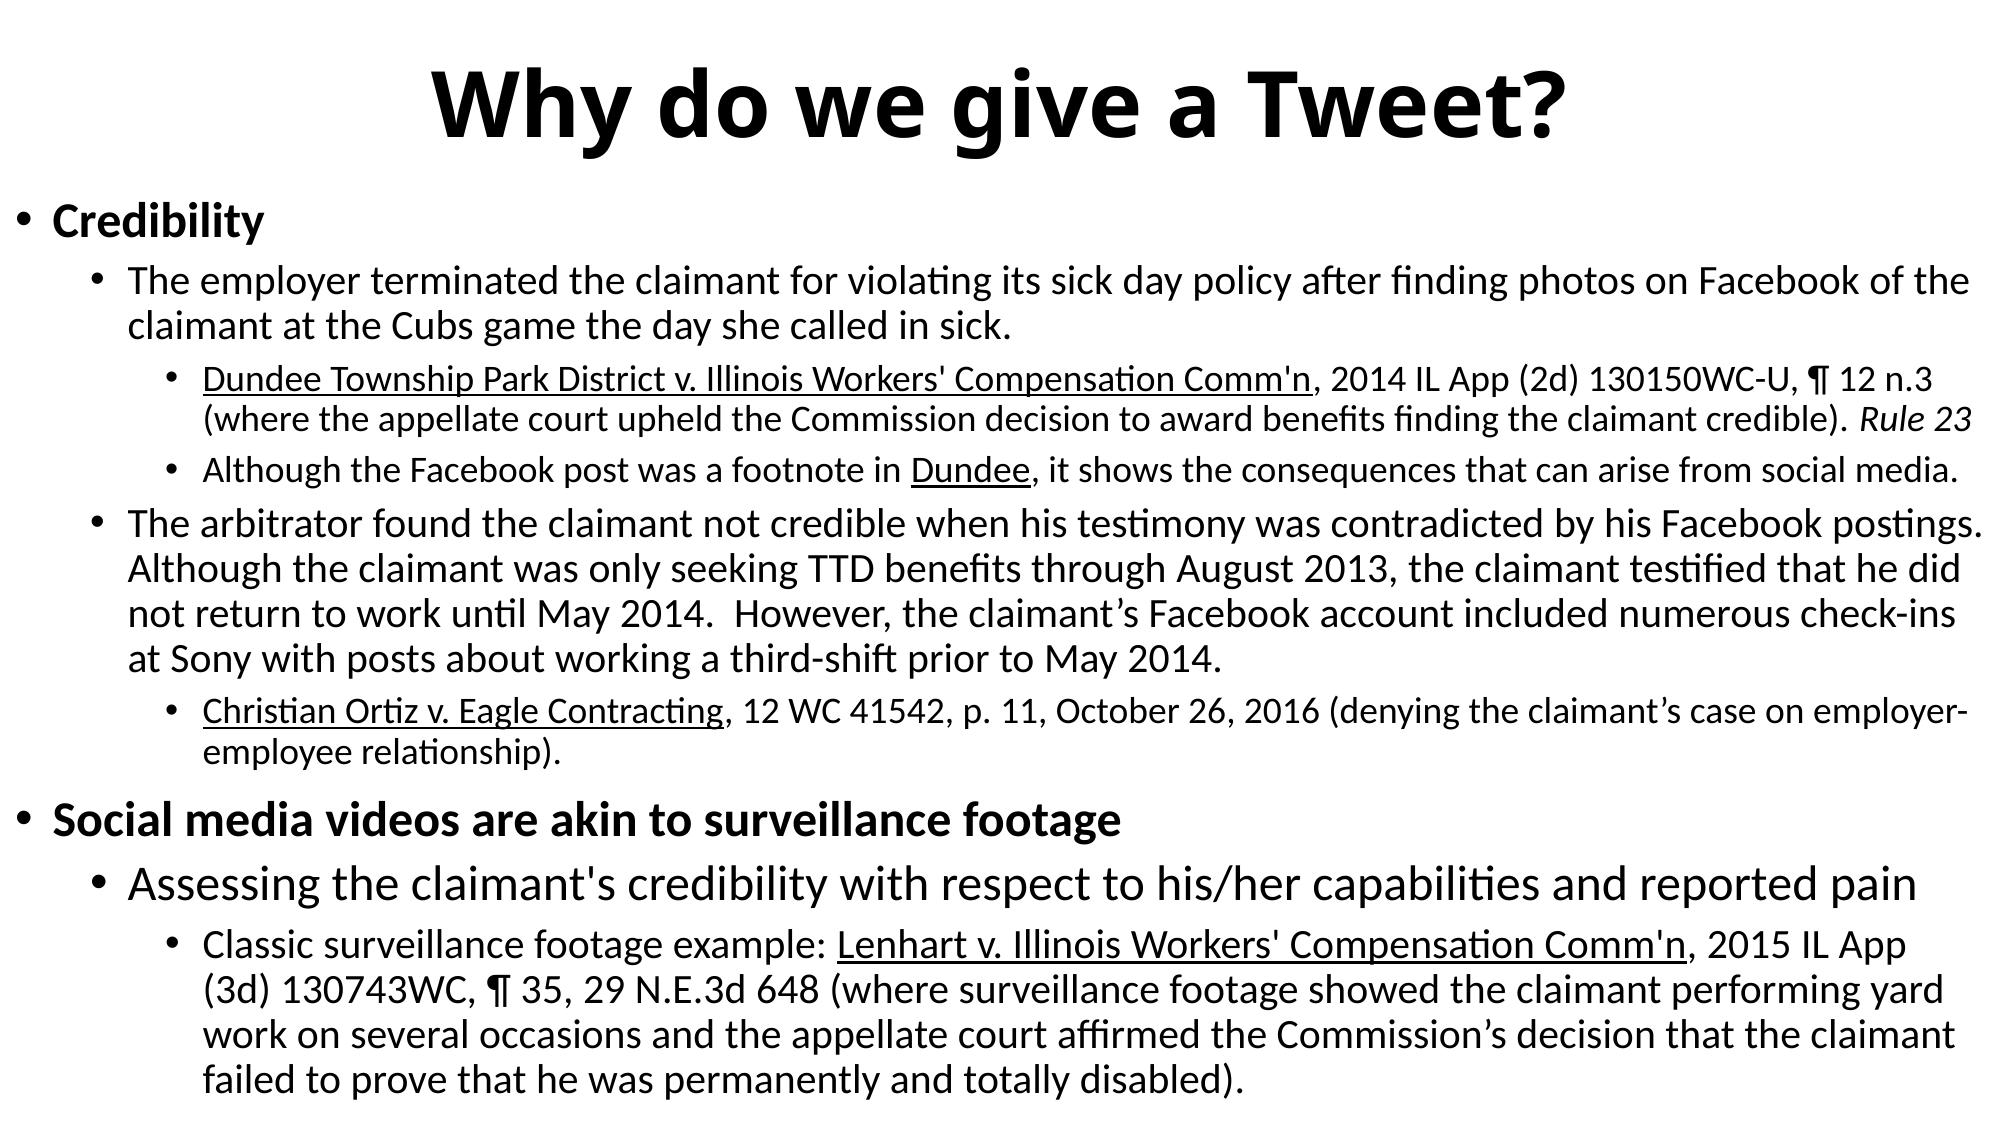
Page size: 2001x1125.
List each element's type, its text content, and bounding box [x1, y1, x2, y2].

title Why do we give a Tweet? [0, 0, 2000, 186]
list Credibility The employer terminated the claimant for violating its sick day policy after finding photos on Facebook of the claimant at the Cubs game the day she called in sick. Dundee Township Park District v. Illinois Workers' Compensation Comm'n, 2014 IL App (2d) 130150WC-U, ¶ 12 n.3 (where the appellate court upheld the Commission decision to award benefits finding the claimant credible). Rule 23 Although the Facebook post was a footnote in Dundee, it shows the consequences that can arise from social media. The arbitrator found the claimant not credible when his testimony was contradicted by his Facebook postings. Although the claimant was only seeking TTD benefits through August 2013, the claimant testified that he did not return to work until May 2014. However, the claimant’s Facebook account included numerous check-ins at Sony with posts about working a third-shift prior to May 2014. Christian Ortiz v. Eagle Contracting, 12 WC 41542, p. 11, October 26, 2016 (denying the claimant’s case on employer-employee relationship). Social media videos are akin to surveillance footage Assessing the claimant's credibility with respect to his/her capabilities and reported pain Classic surveillance footage example: Lenhart v. Illinois Workers' Compensation Comm'n, 2015 IL App (3d) 130743WC, ¶ 35, 29 N.E.3d 648 (where surveillance footage showed the claimant performing yard work on several occasions and the appellate court affirmed the Commission’s decision that the claimant failed to prove that he was permanently and totally disabled). [0, 186, 2000, 1125]
